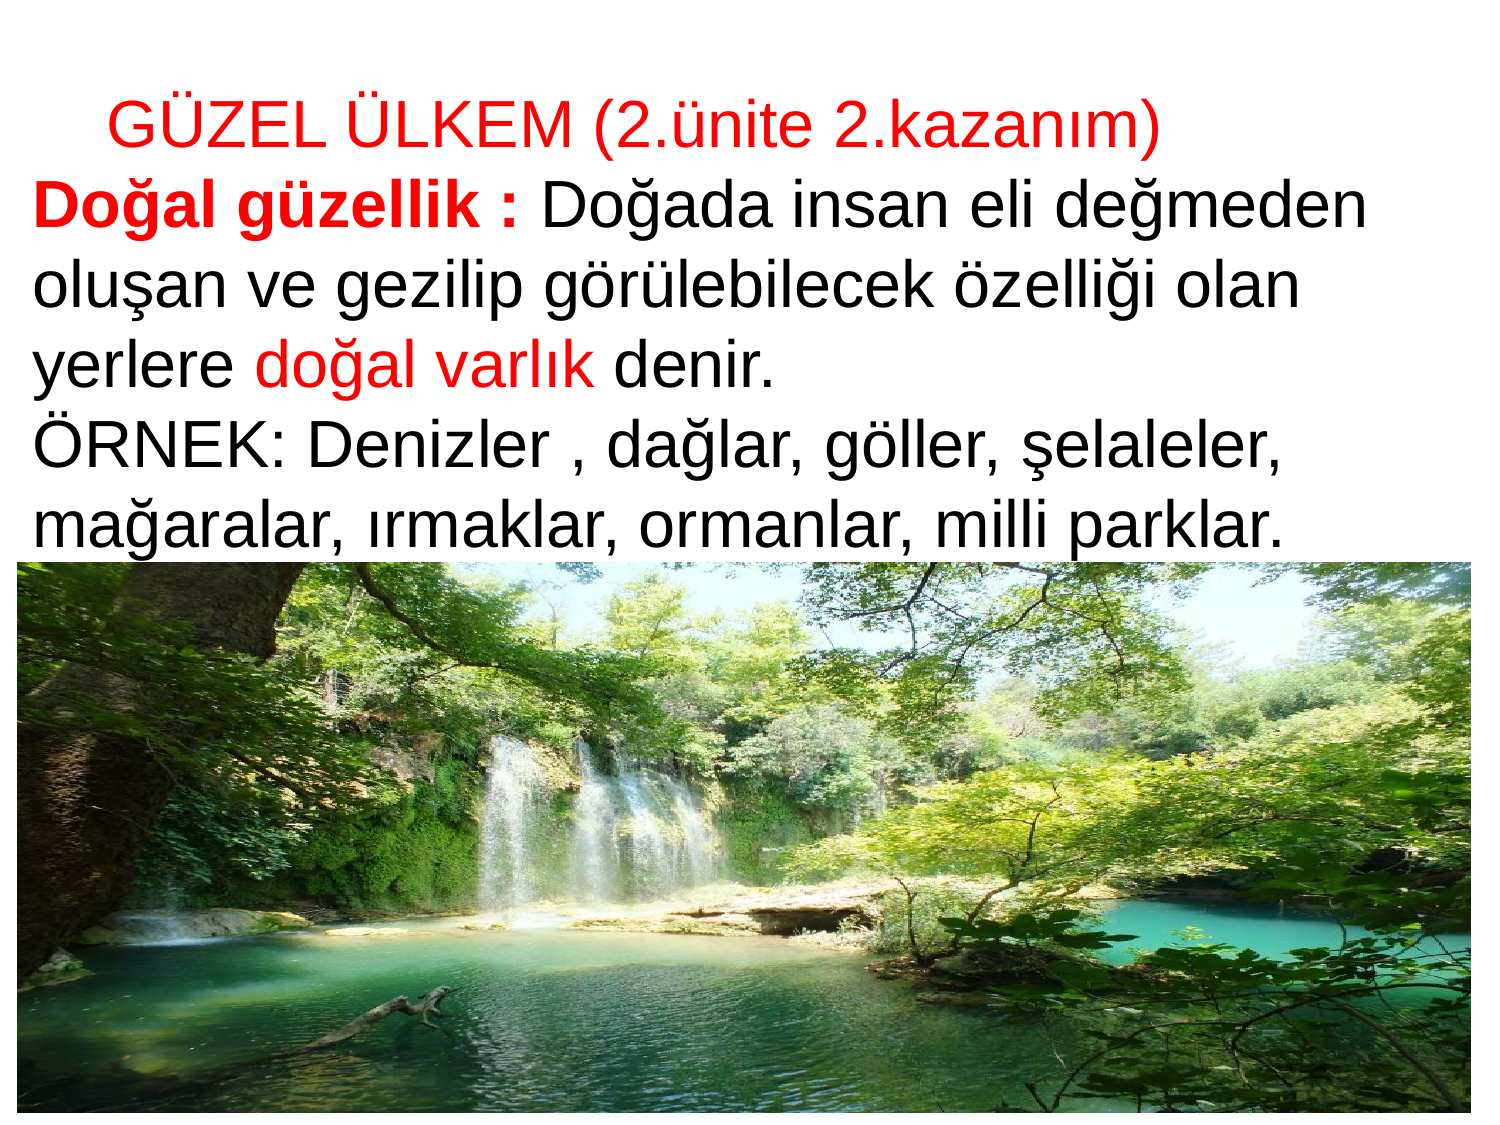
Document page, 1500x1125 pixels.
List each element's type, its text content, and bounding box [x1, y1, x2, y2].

text_box GÜZEL ÜLKEM (2.ünite 2.kazanım) Doğal güzellik : Doğada insan eli değmeden oluşan ve gezilip görülebilecek özelliği olan yerlere doğal varlık denir. ÖRNEK: Denizler , dağlar, göller, şelaleler, mağaralar, ırmaklar, ormanlar, milli parklar. [17, 73, 1471, 561]
picture [17, 562, 1471, 1113]
